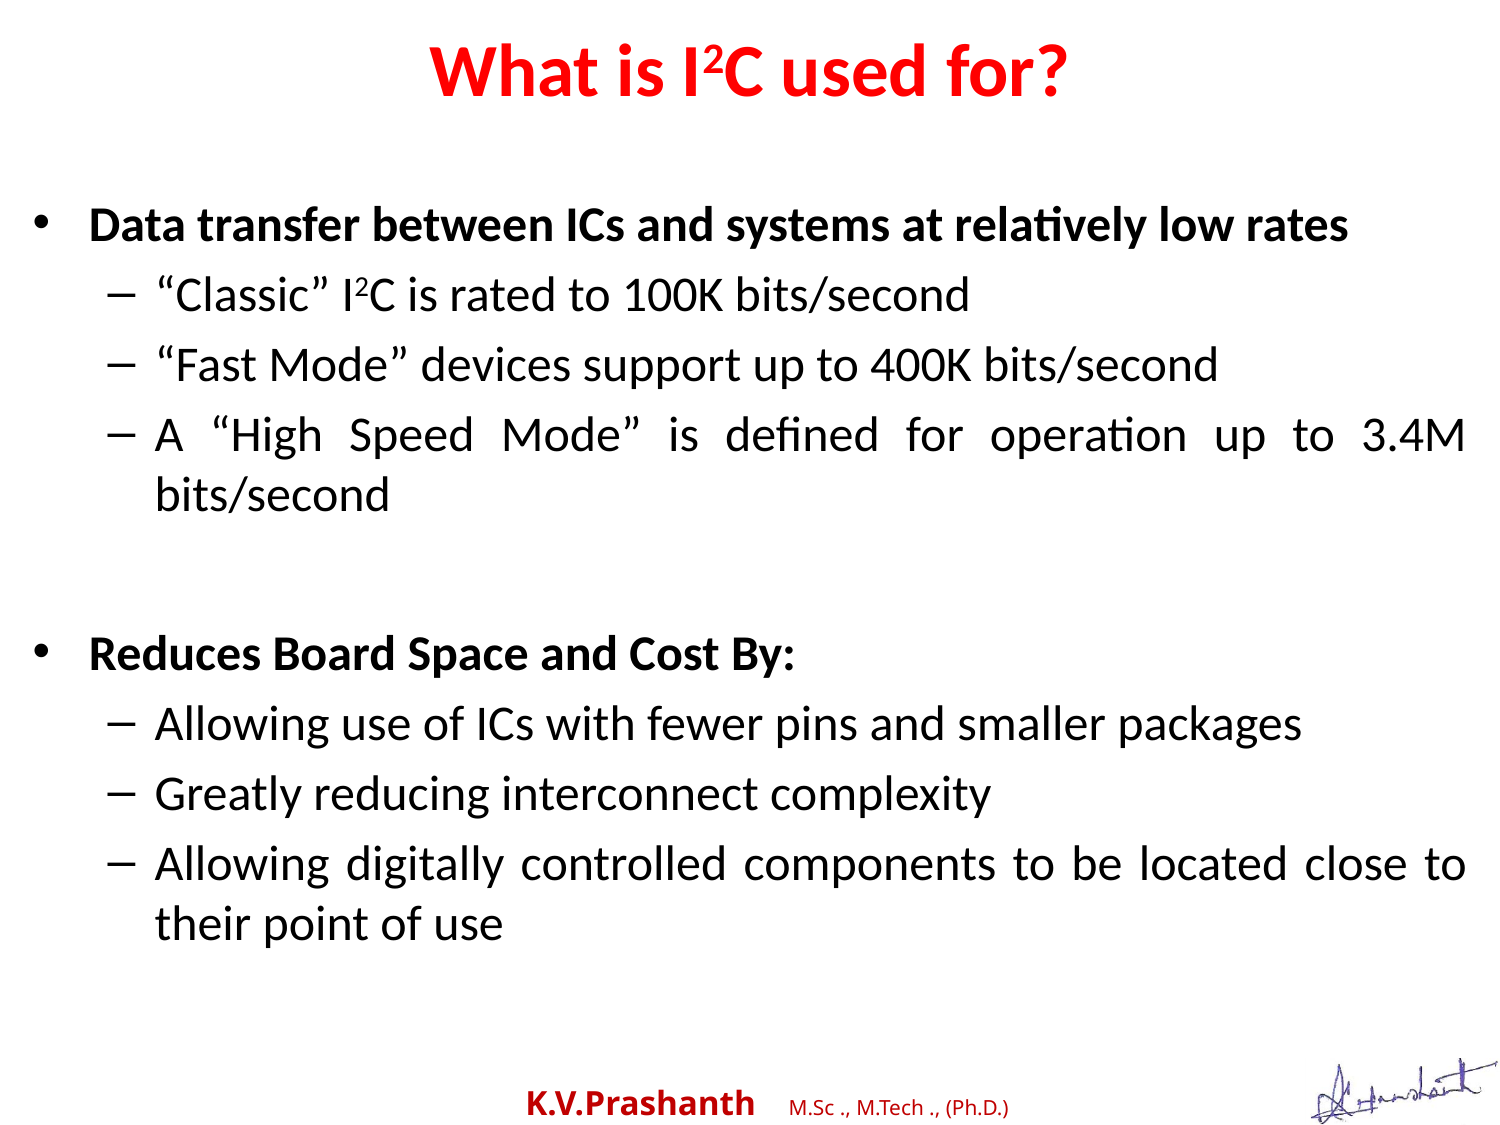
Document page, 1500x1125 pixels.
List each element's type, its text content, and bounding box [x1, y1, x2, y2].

footer K.V.Prashanth M.Sc ., M.Tech ., (Ph.D.) [488, 1086, 1046, 1119]
title What is I2C used for? [41, 19, 1459, 114]
list Data transfer between ICs and systems at relatively low rates “Classic” I2C is rated to 100K bits/second “Fast Mode” devices support up to 400K bits/second A “High Speed Mode” is defined for operation up to 3.4M bits/second Reduces Board Space and Cost By: Allowing use of ICs with fewer pins and smaller packages Greatly reducing interconnect complexity Allowing digitally controlled components to be located close to their point of use [17, 113, 1483, 1047]
picture [1304, 1058, 1500, 1125]
